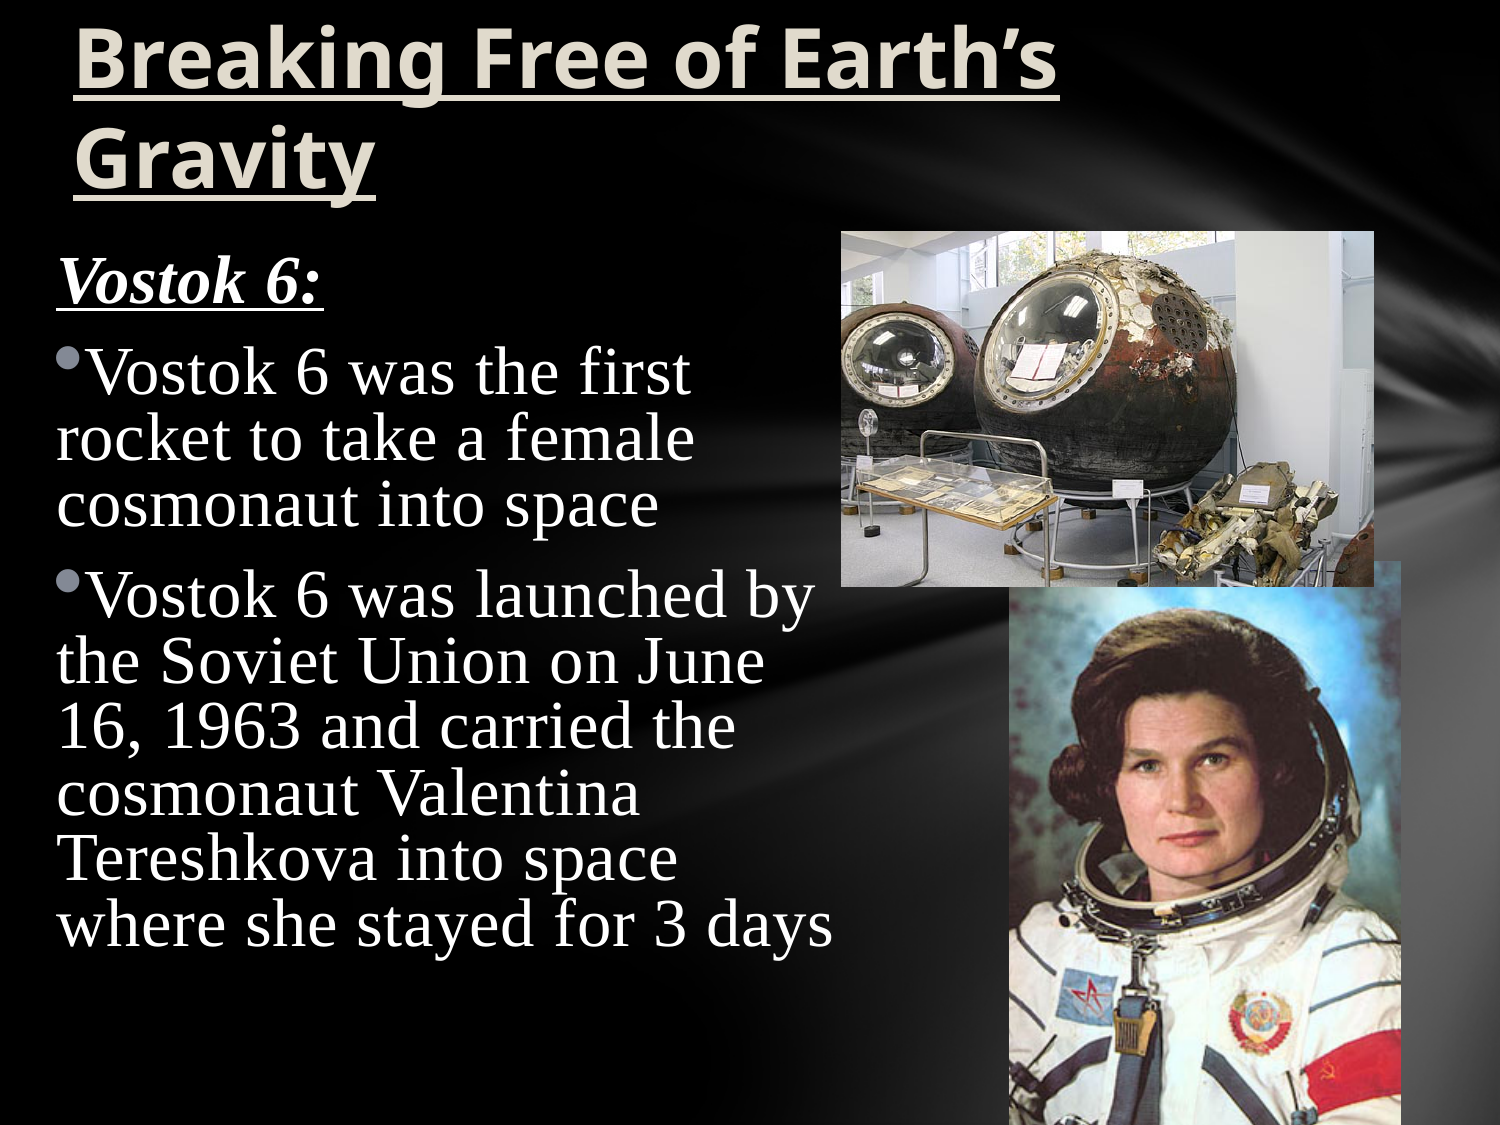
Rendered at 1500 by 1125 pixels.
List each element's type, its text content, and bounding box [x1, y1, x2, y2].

picture [841, 230, 1401, 1125]
list Vostok 6: Vostok 6 was the first rocket to take a female cosmonaut into space Vostok 6 was launched by the Soviet Union on June 16, 1963 and carried the cosmonaut Valentina Tereshkova into space where she stayed for 3 days [41, 243, 857, 1083]
title Breaking Free of Earth’s Gravity [57, 37, 1318, 213]
